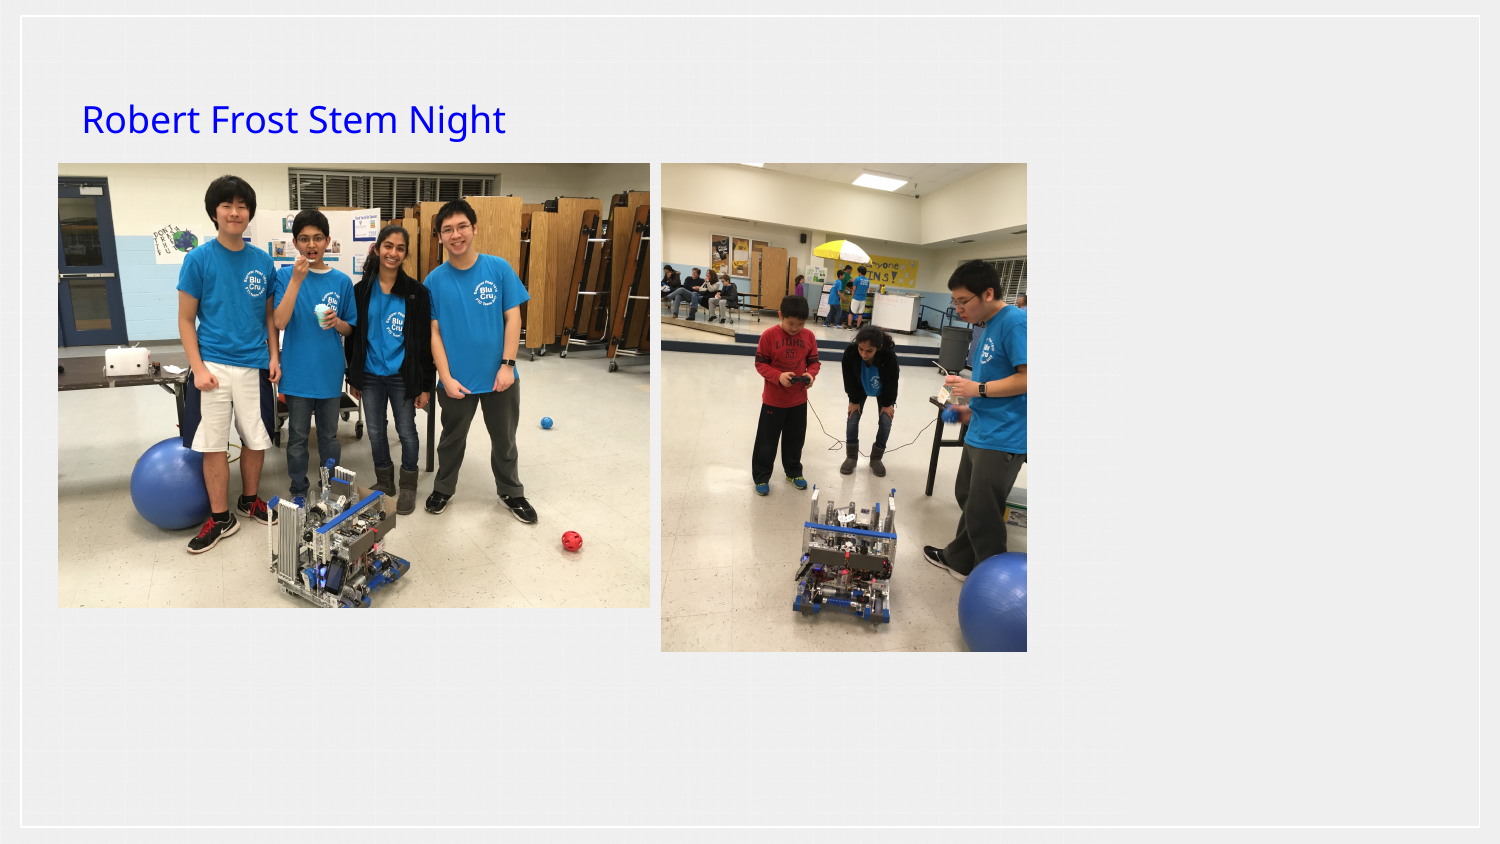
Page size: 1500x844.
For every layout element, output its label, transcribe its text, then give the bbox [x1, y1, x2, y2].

picture [0, 0, 1125, 844]
title Robert Frost Stem Night [66, 81, 1417, 149]
picture [22, 17, 1125, 826]
